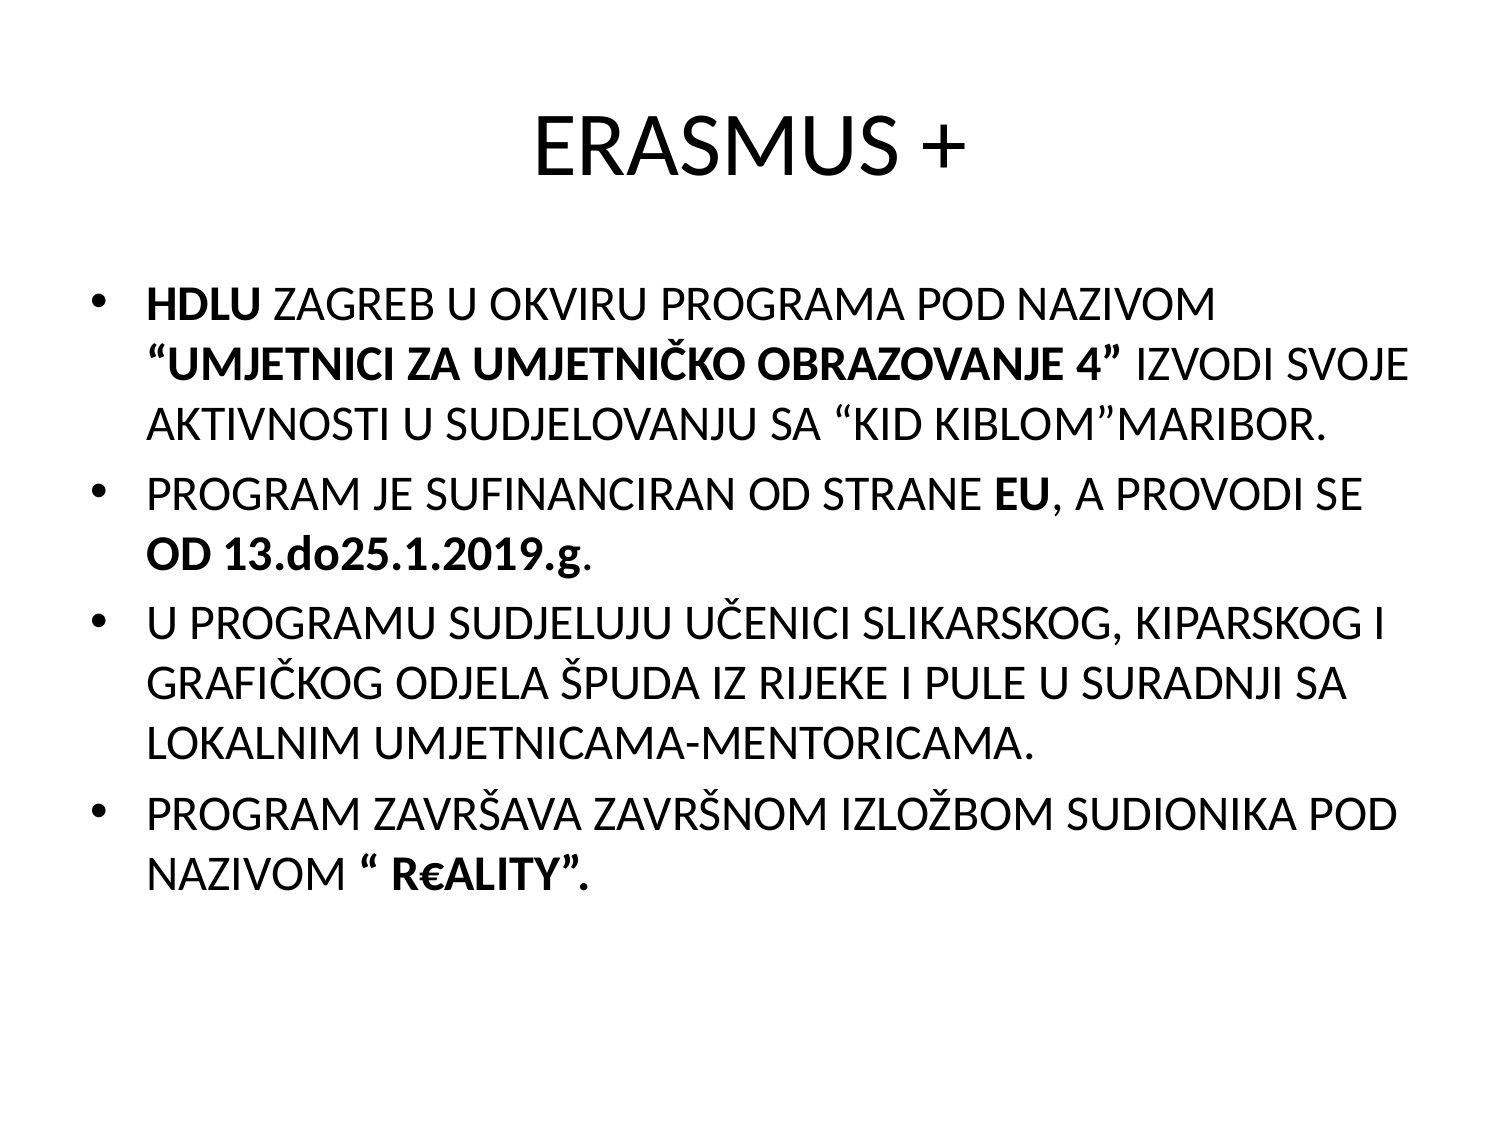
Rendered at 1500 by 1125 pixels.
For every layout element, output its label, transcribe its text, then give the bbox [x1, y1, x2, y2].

title ERASMUS + [75, 45, 1425, 233]
list HDLU ZAGREB U OKVIRU PROGRAMA POD NAZIVOM “UMJETNICI ZA UMJETNIČKO OBRAZOVANJE 4” IZVODI SVOJE AKTIVNOSTI U SUDJELOVANJU SA “KID KIBLOM”MARIBOR. PROGRAM JE SUFINANCIRAN OD STRANE EU, A PROVODI SE OD 13.do25.1.2019.g. U PROGRAMU SUDJELUJU UČENICI SLIKARSKOG, KIPARSKOG I GRAFIČKOG ODJELA ŠPUDA IZ RIJEKE I PULE U SURADNJI SA LOKALNIM UMJETNICAMA-MENTORICAMA. PROGRAM ZAVRŠAVA ZAVRŠNOM IZLOŽBOM SUDIONIKA POD NAZIVOM “ R€ALITY”. [75, 262, 1425, 1005]
